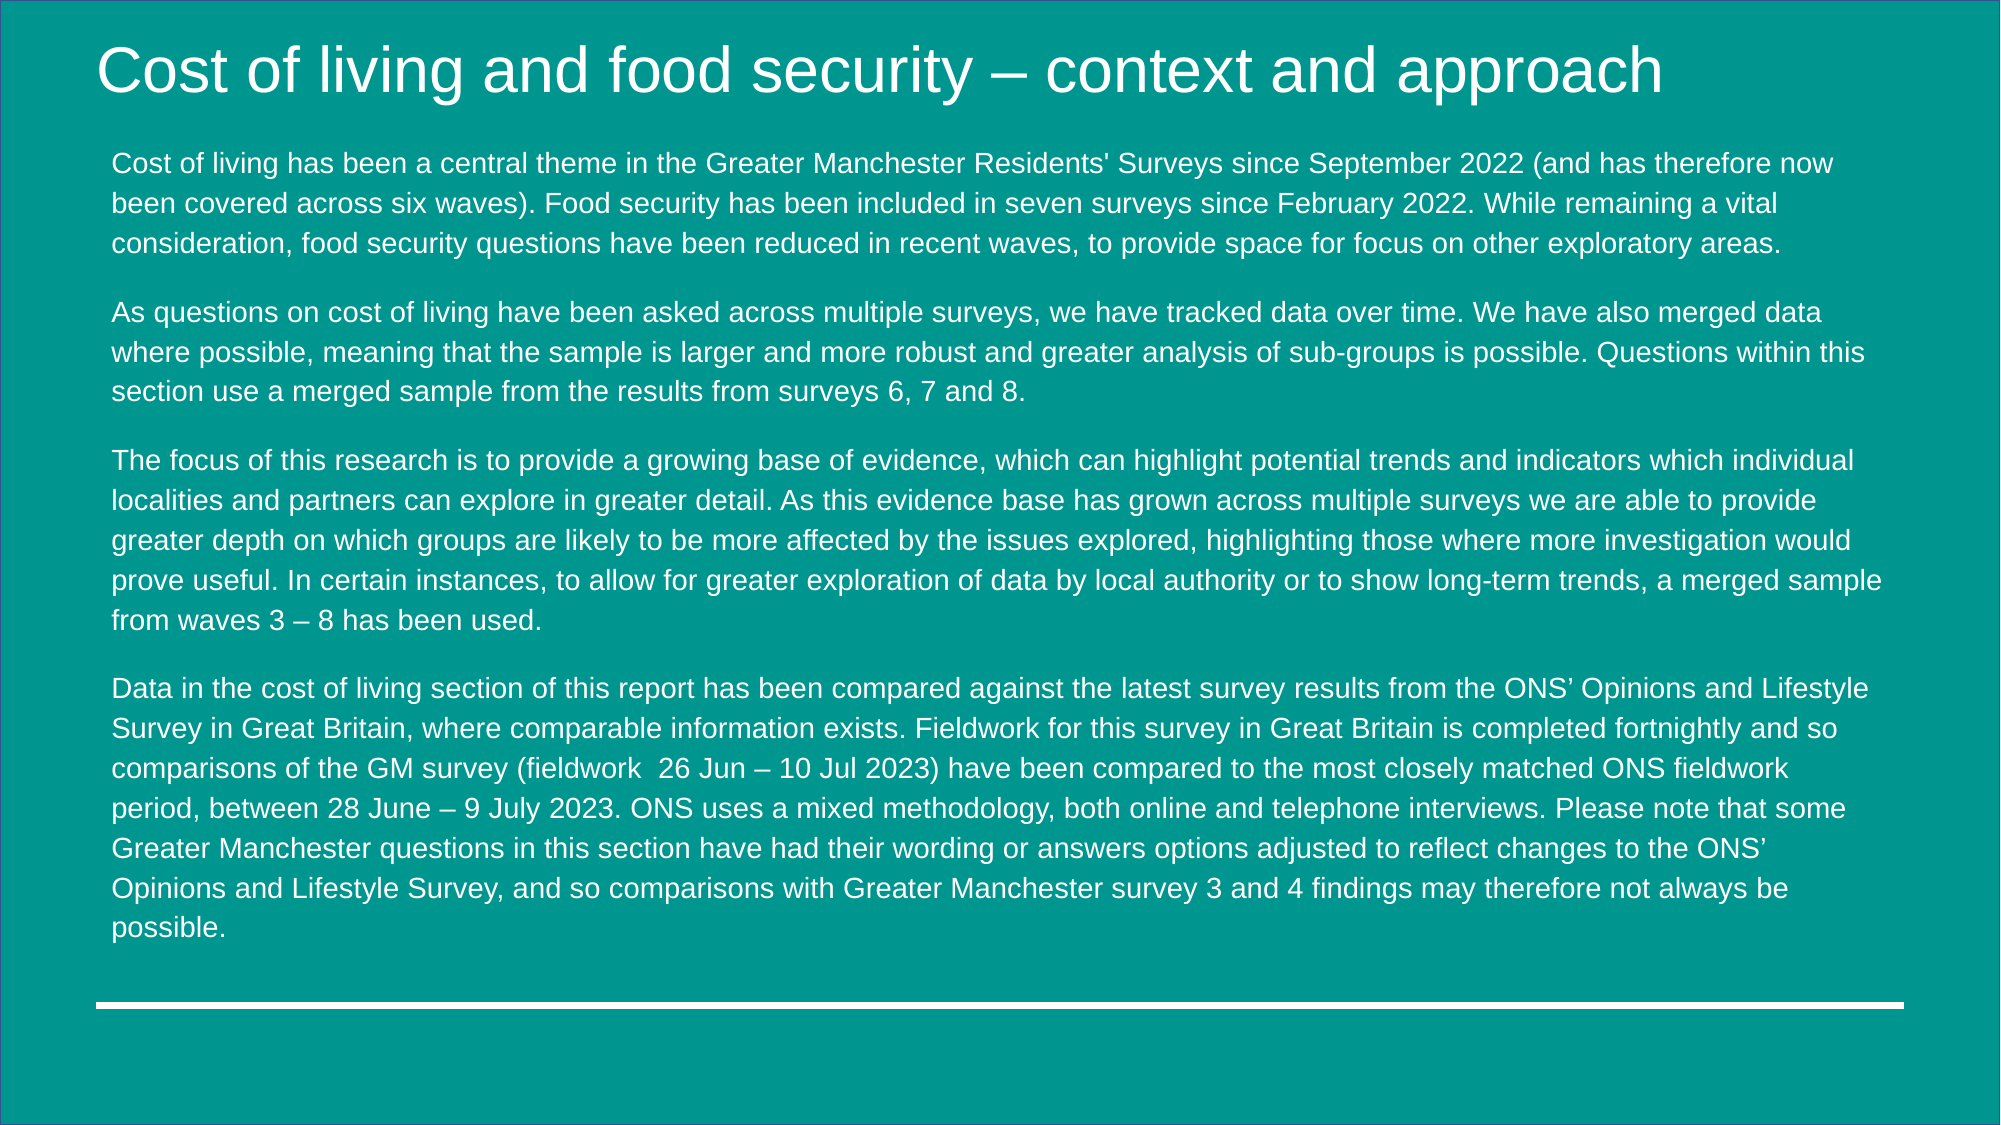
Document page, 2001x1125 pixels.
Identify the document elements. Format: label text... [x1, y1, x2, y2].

title Cost of living and food security – context and approach [96, 40, 1822, 132]
text_box Cost of living has been a central theme in the Greater Manchester Residents' Surveys since September 2022 (and has therefore now been covered across six waves). Food security has been included in seven surveys since February 2022. While remaining a vital consideration, food security questions have been reduced in recent waves, to provide space for focus on other exploratory areas. As questions on cost of living have been asked across multiple surveys, we have tracked data over time. We have also merged data where possible, meaning that the sample is larger and more robust and greater analysis of sub-groups is possible. Questions within this section use a merged sample from the results from surveys 6, 7 and 8. The focus of this research is to provide a growing base of evidence, which can highlight potential trends and indicators which individual localities and partners can explore in greater detail. As this evidence base has grown across multiple surveys we are able to provide greater depth on which groups are likely to be more affected by the issues explored, highlighting those where more investigation would prove useful. In certain instances, to allow for greater exploration of data by local authority or to show long-term trends, a merged sample from waves 3 – 8 has been used. Data in the cost of living section of this report has been compared against the latest survey results from the ONS’ Opinions and Lifestyle Survey in Great Britain, where comparable information exists. Fieldwork for this survey in Great Britain is completed fortnightly and so comparisons of the GM survey (fieldwork 26 Jun – 10 Jul 2023) have been compared to the most closely matched ONS fieldwork period, between 28 June – 9 July 2023. ONS uses a mixed methodology, both online and telephone interviews. Please note that some Greater Manchester questions in this section have had their wording or answers options adjusted to reflect changes to the ONS’ Opinions and Lifestyle Survey, and so comparisons with Greater Manchester survey 3 and 4 findings may therefore not always be possible. [96, 132, 1903, 1016]
